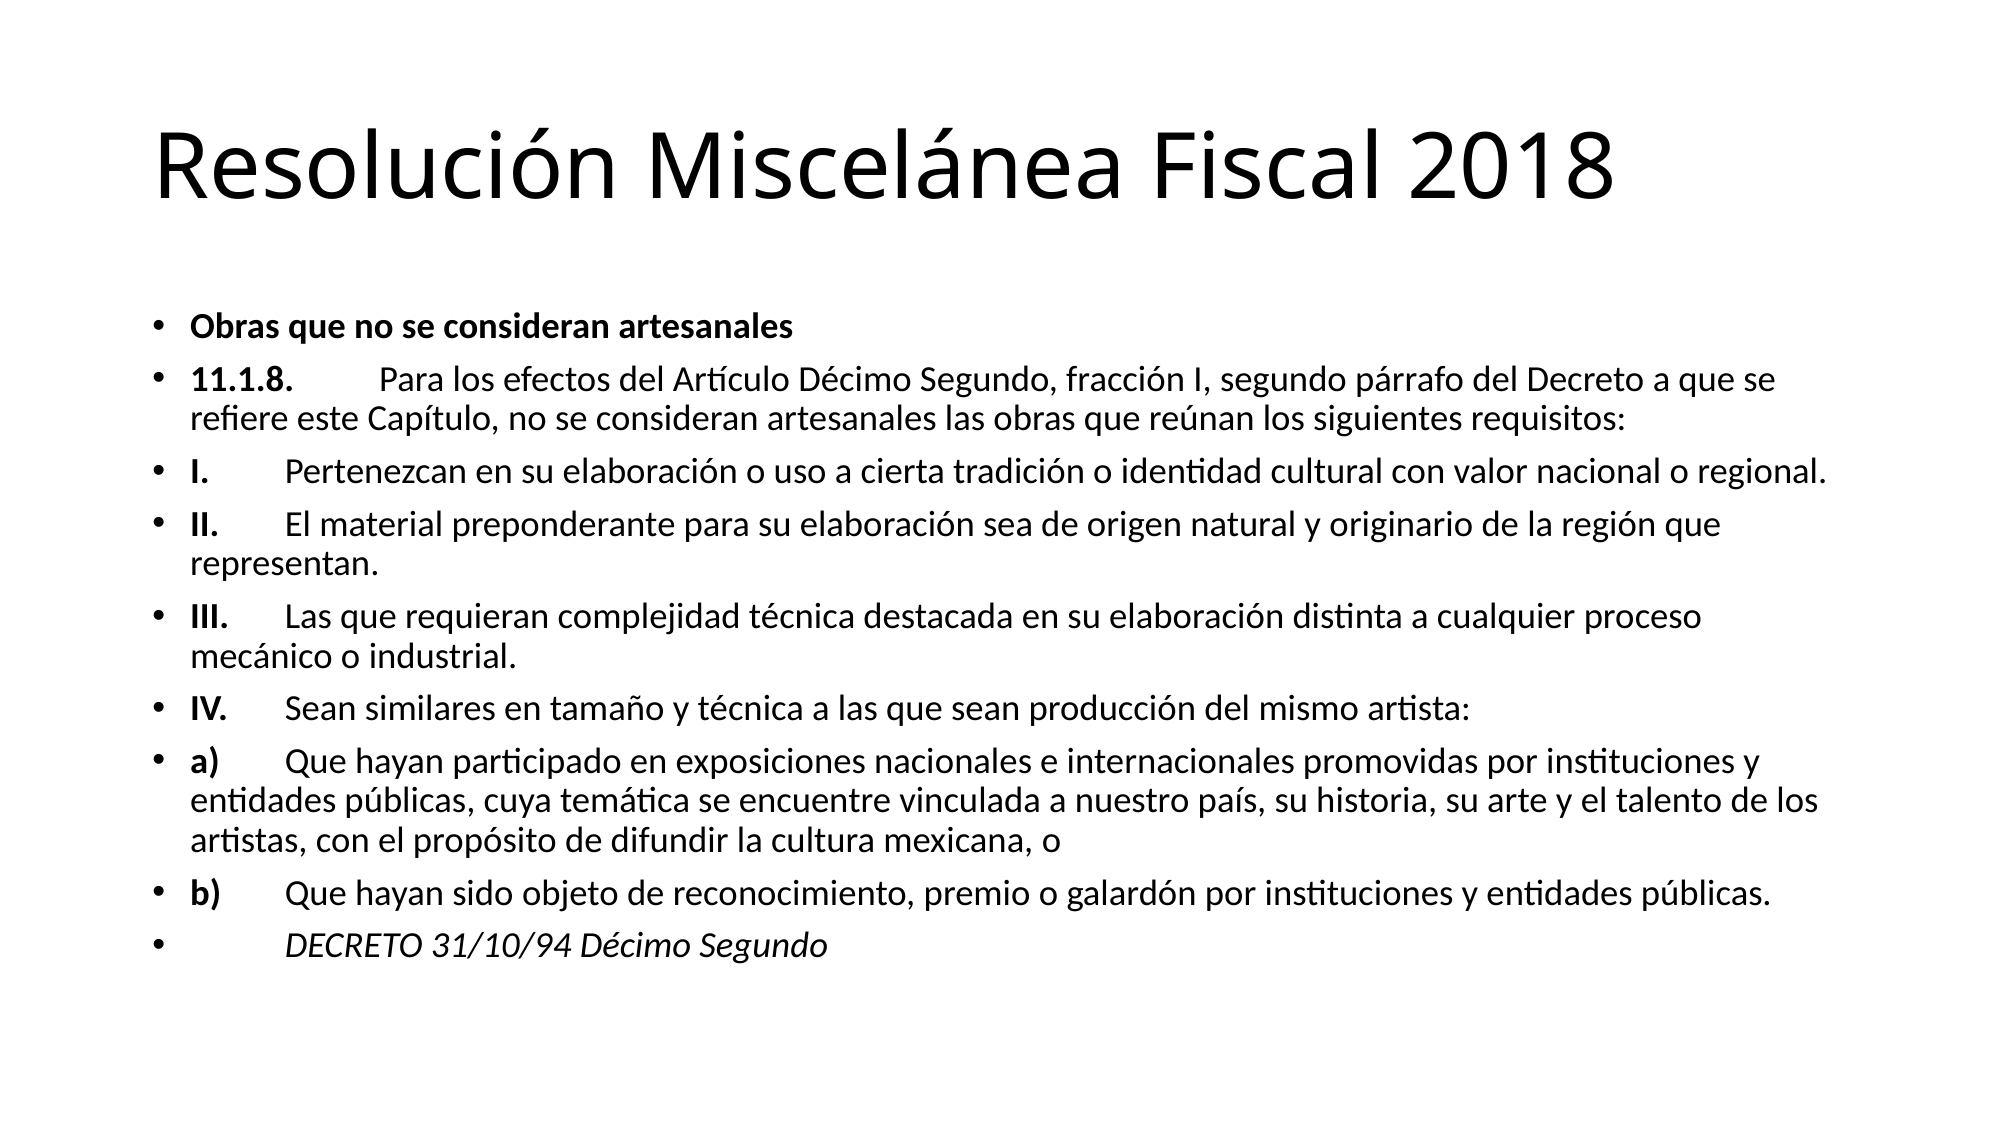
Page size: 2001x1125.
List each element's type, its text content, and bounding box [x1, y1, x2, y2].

list Obras que no se consideran artesanales 11.1.8. Para los efectos del Artículo Décimo Segundo, fracción I, segundo párrafo del Decreto a que se refiere este Capítulo, no se consideran artesanales las obras que reúnan los siguientes requisitos: I. Pertenezcan en su elaboración o uso a cierta tradición o identidad cultural con valor nacional o regional. II. El material preponderante para su elaboración sea de origen natural y originario de la región que representan. III. Las que requieran complejidad técnica destacada en su elaboración distinta a cualquier proceso mecánico o industrial. IV. Sean similares en tamaño y técnica a las que sean producción del mismo artista: a) Que hayan participado en exposiciones nacionales e internacionales promovidas por instituciones y entidades públicas, cuya temática se encuentre vinculada a nuestro país, su historia, su arte y el talento de los artistas, con el propósito de difundir la cultura mexicana, o b) Que hayan sido objeto de reconocimiento, premio o galardón por instituciones y entidades públicas. DECRETO 31/10/94 Décimo Segundo [137, 299, 1863, 1014]
title Resolución Miscelánea Fiscal 2018 [137, 59, 1863, 278]
